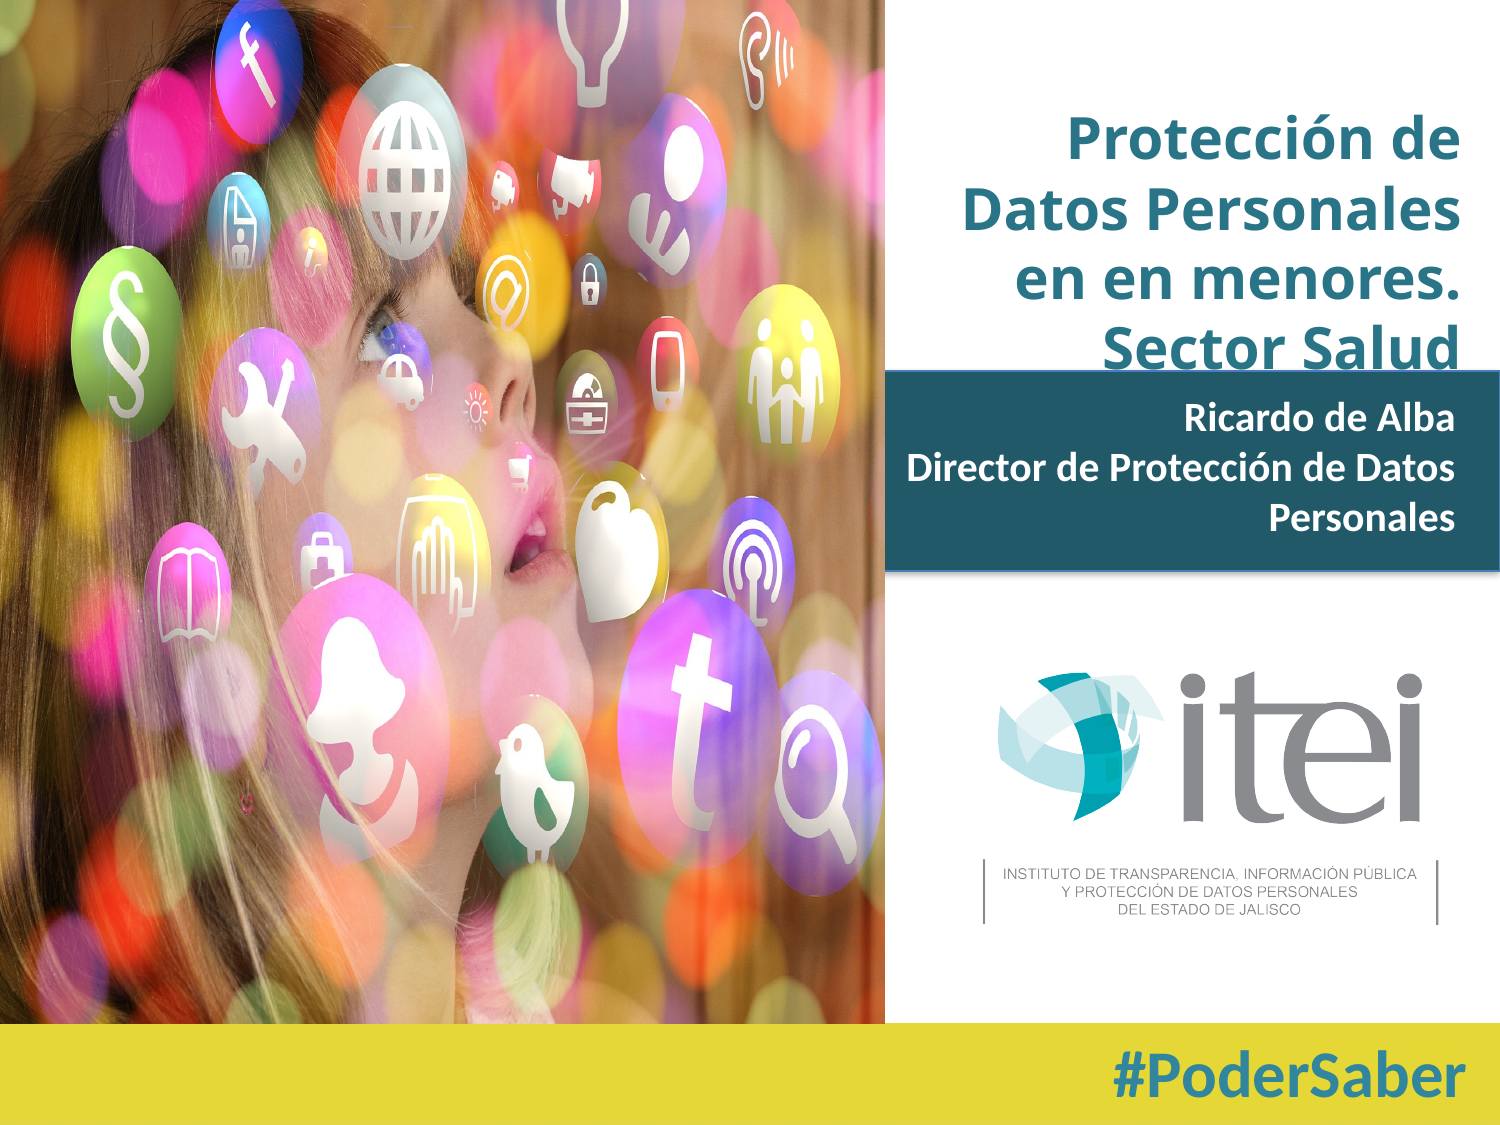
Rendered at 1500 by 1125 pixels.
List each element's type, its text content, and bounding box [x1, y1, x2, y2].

text_box Protección de Datos Personales en en menores. Sector Salud [911, 94, 1477, 369]
picture [0, 0, 1500, 1125]
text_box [889, 382, 1471, 560]
text_box [890, 370, 1500, 572]
picture [944, 592, 1477, 1004]
